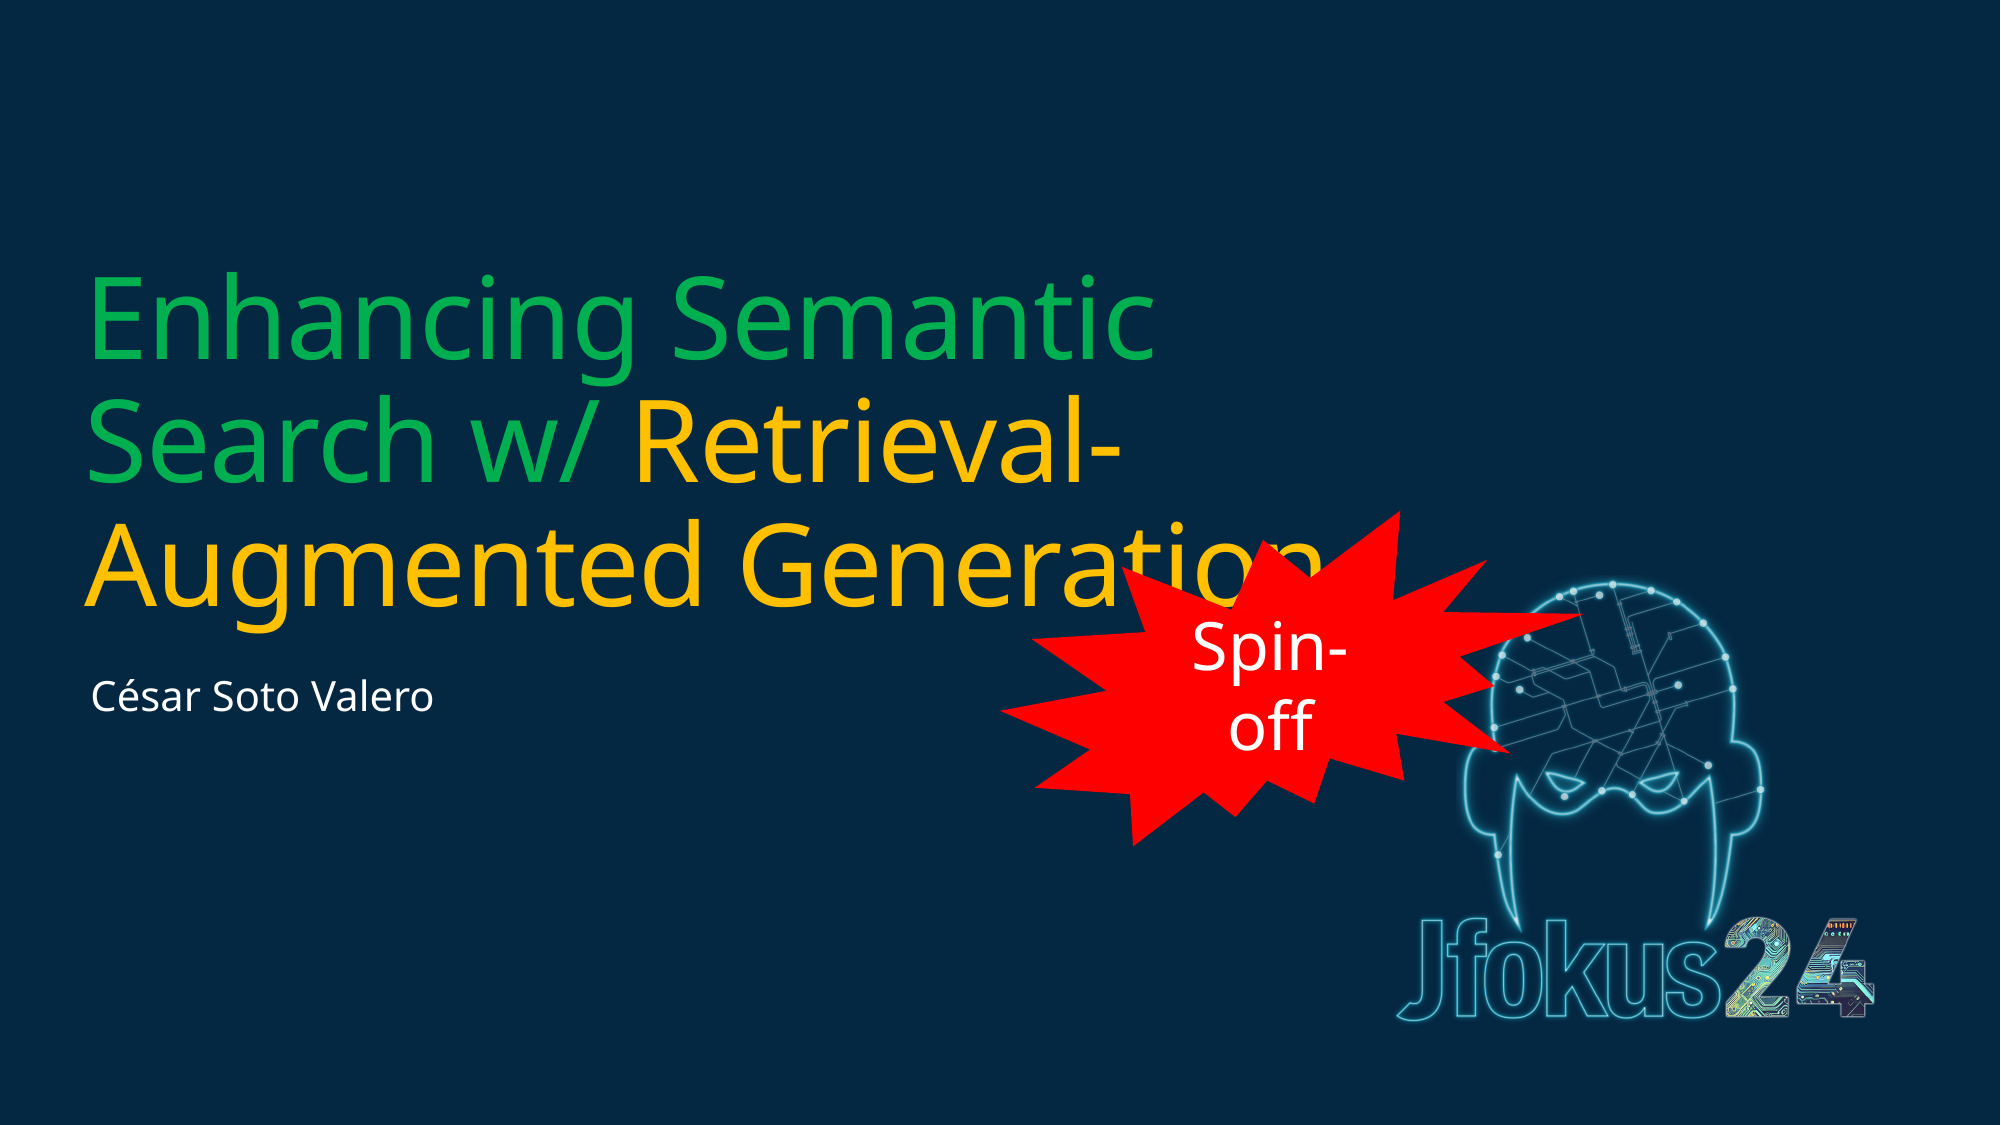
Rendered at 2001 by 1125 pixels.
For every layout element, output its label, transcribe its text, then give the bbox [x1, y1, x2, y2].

subtitle César Soto Valero [90, 669, 1365, 733]
text_box Spin-off [1028, 508, 1402, 669]
title Enhancing Semantic Search w/ Retrieval-Augmented Generation [84, 336, 1426, 632]
text_box Spin-off [1031, 733, 1365, 849]
picture [1365, 551, 1900, 1046]
